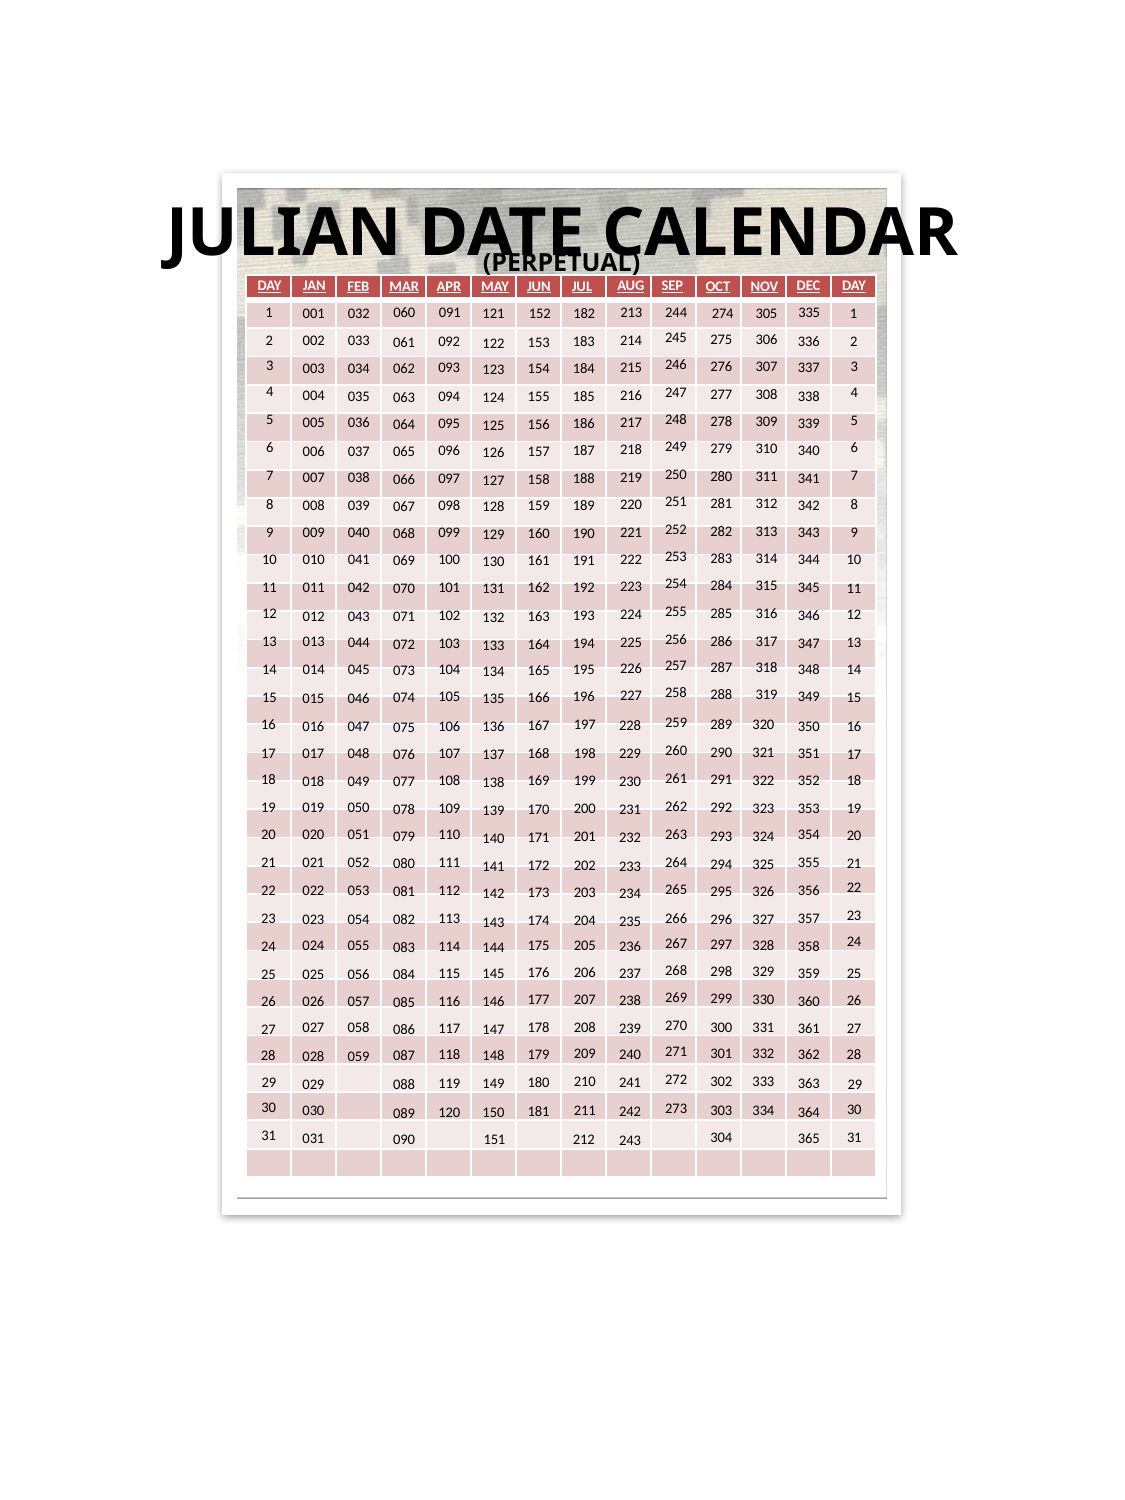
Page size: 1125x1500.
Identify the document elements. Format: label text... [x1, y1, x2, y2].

text_box JULIAN DATE CALENDAR [151, 181, 974, 277]
picture [236, 187, 887, 1201]
